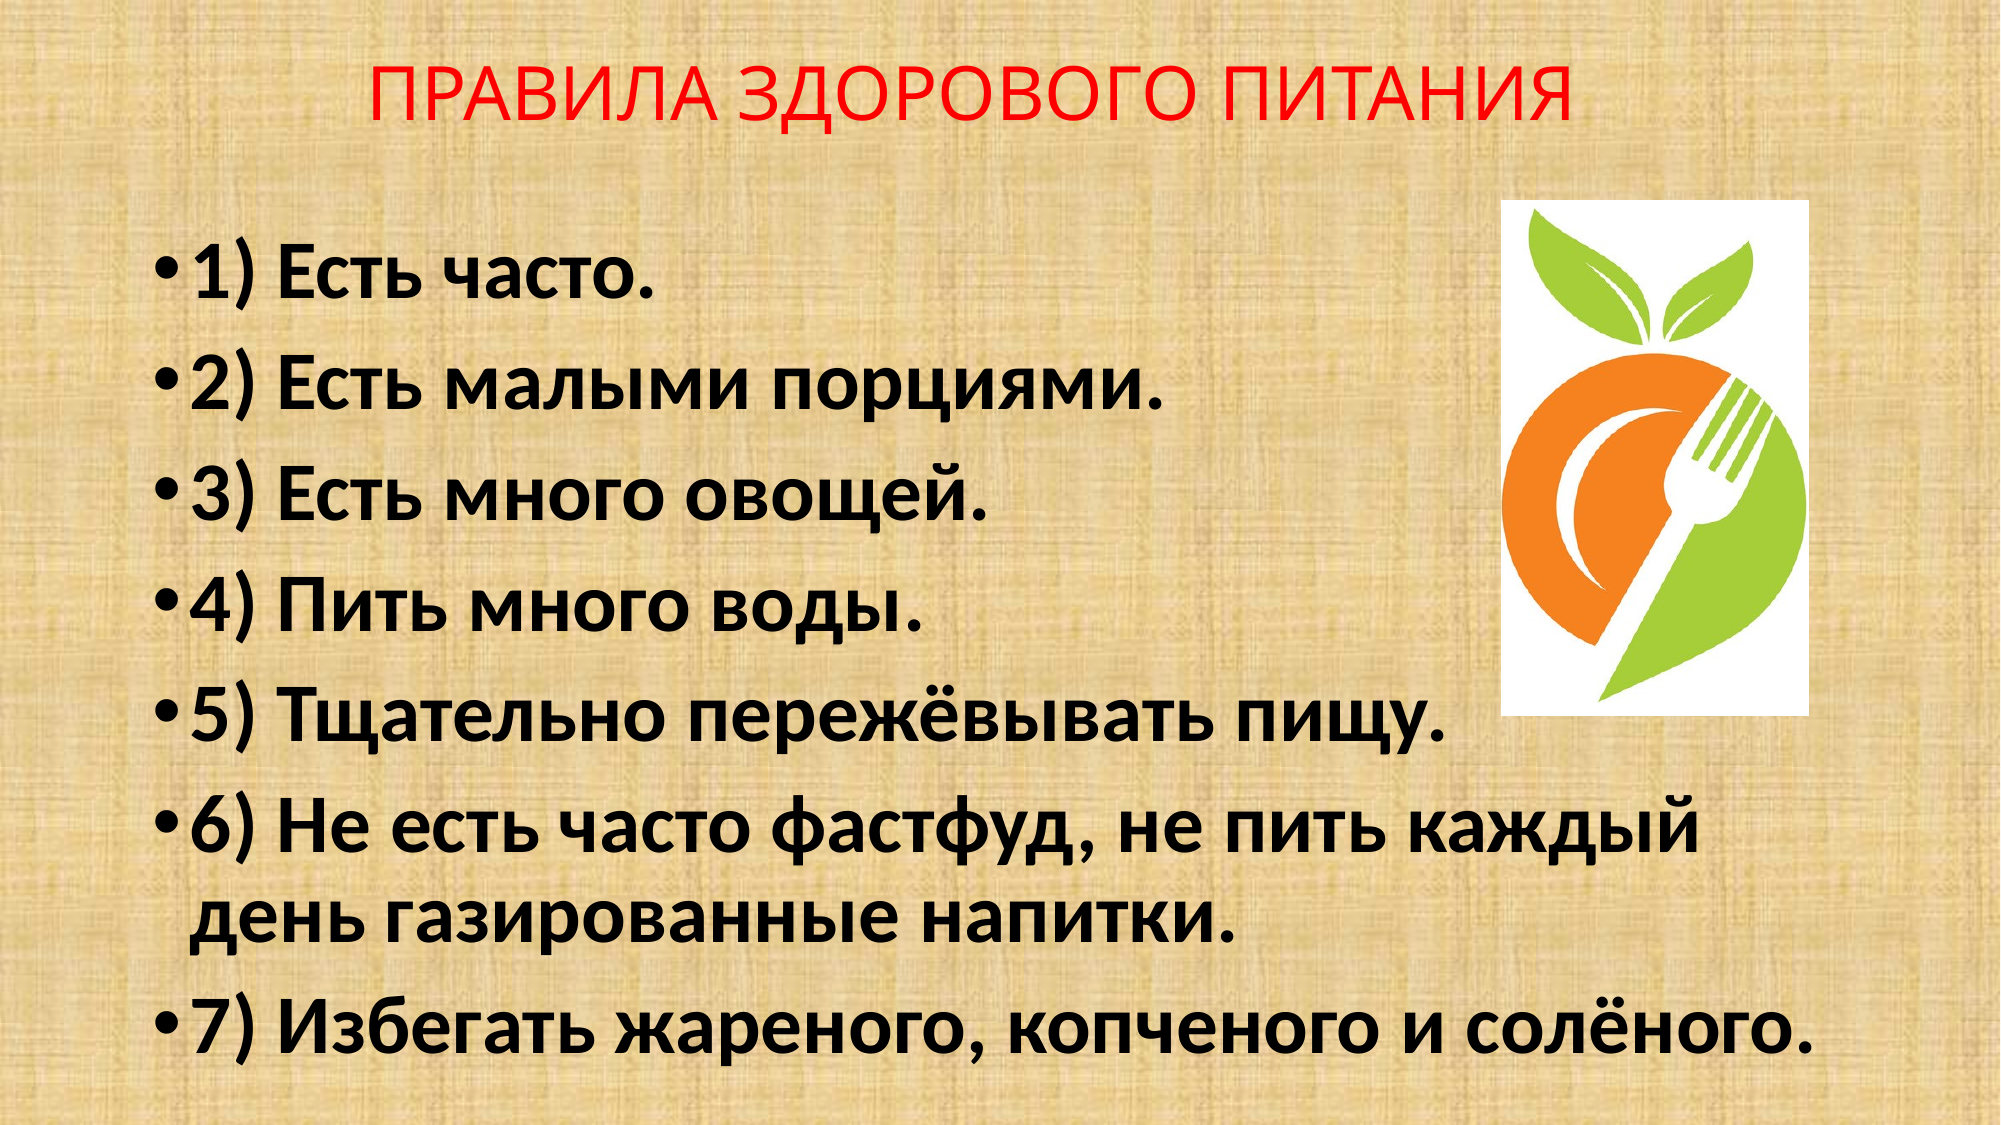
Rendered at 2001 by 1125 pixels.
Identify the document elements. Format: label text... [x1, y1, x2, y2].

text_box ПРАВИЛА ЗДОРОВОГО ПИТАНИЯ [352, 37, 1593, 143]
list 1) Есть часто. 2) Есть малыми порциями. 3) Есть много овощей. 4) Пить много воды. 5) Тщательно пережёвывать пищу. 6) Не есть часто фастфуд, не пить каждый день газированные напитки. 7) Избегать жареного, копченого и солёного. [137, 219, 1863, 933]
picture [0, 0, 2001, 1125]
